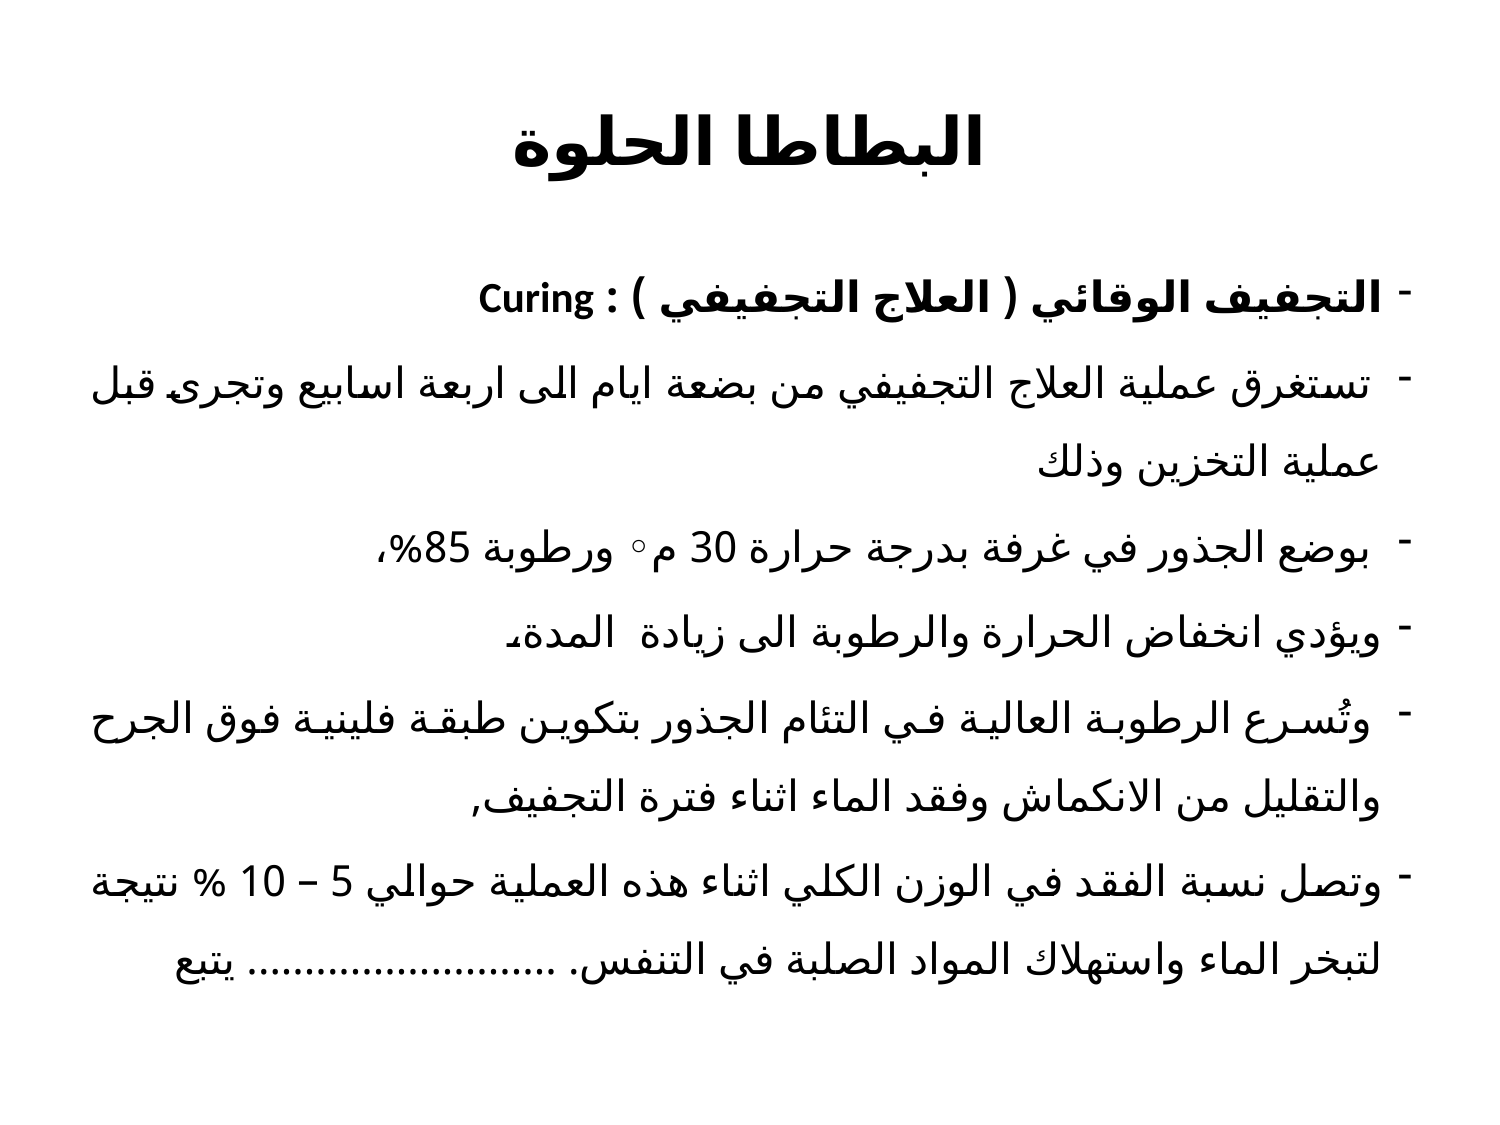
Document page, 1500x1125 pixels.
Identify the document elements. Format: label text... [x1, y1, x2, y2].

list التجفيف الوقائي ( العلاج التجفيفي ) : Curing تستغرق عملية العلاج التجفيفي من بضعة ايام الى اربعة اسابيع وتجرى قبل عملية التخزين وذلك بوضع الجذور في غرفة بدرجة حرارة 30 م◦ ورطوبة 85%، ويؤدي انخفاض الحرارة والرطوبة الى زيادة المدة، وتُسرع الرطوبة العالية في التئام الجذور بتكوين طبقة فلينية فوق الجرح والتقليل من الانكماش وفقد الماء اثناء فترة التجفيف, وتصل نسبة الفقد في الوزن الكلي اثناء هذه العملية حوالي 5 – 10 % نتيجة لتبخر الماء واستهلاك المواد الصلبة في التنفس. ........................... يتبع [75, 262, 1425, 1005]
title البطاطا الحلوة [75, 45, 1425, 233]
